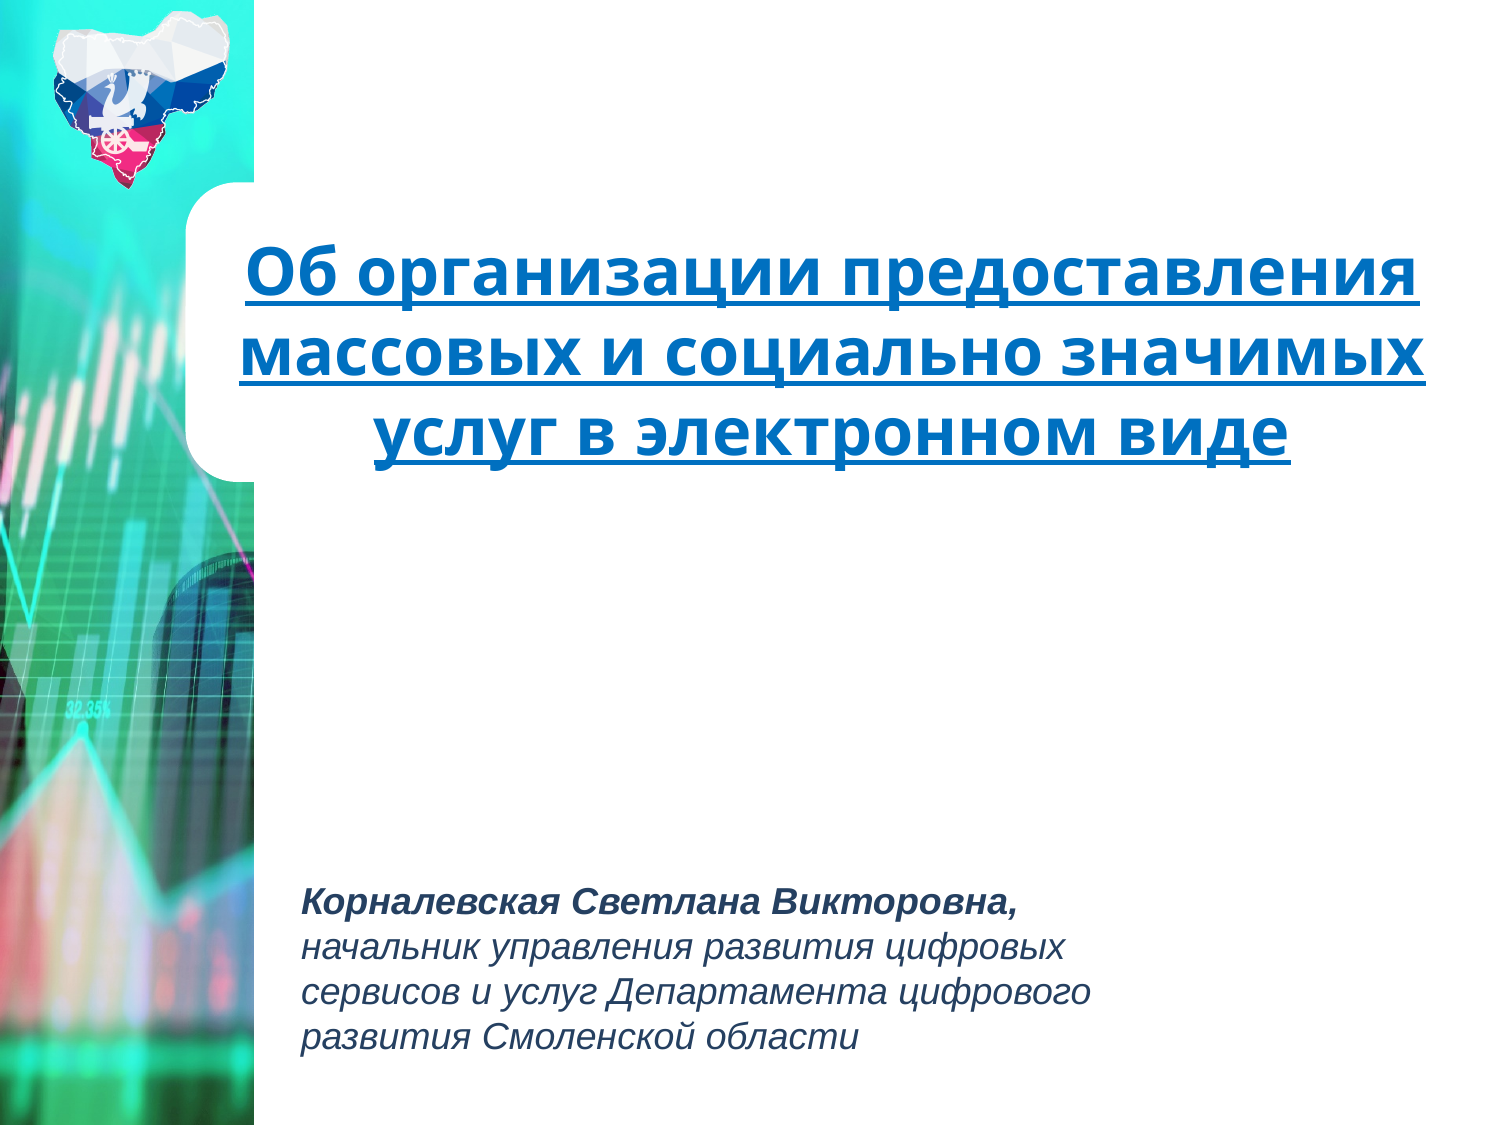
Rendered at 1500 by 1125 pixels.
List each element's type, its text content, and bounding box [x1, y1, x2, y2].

picture [0, 0, 287, 1125]
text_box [160, 184, 1500, 481]
text_box Корналевская Светлана Викторовна, начальник управления развития цифровых сервисов и услуг Департамента цифрового развития Смоленской области [286, 869, 1214, 1065]
